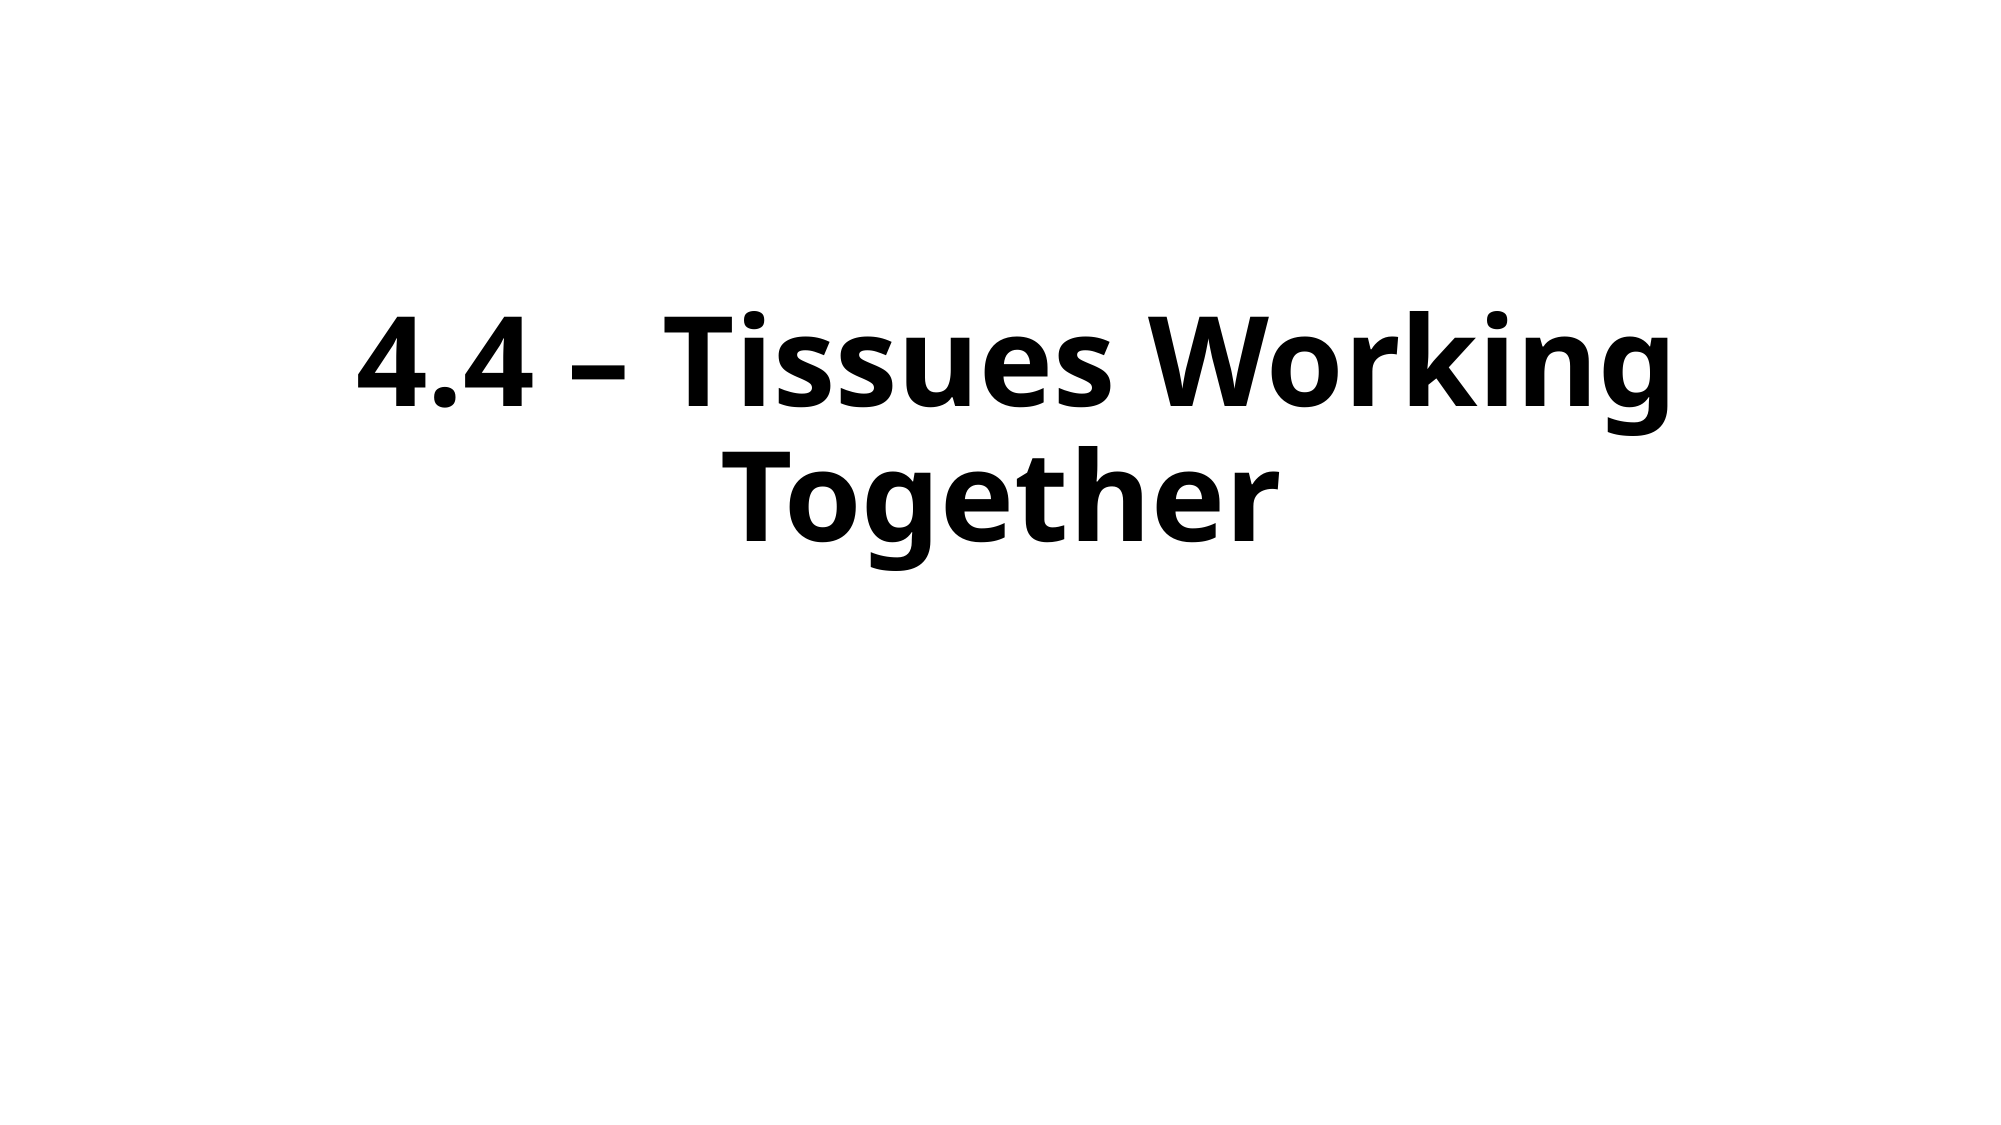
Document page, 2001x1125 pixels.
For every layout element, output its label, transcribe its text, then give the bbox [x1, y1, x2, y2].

title 4.4 – Tissues Working Together [176, 184, 1859, 576]
